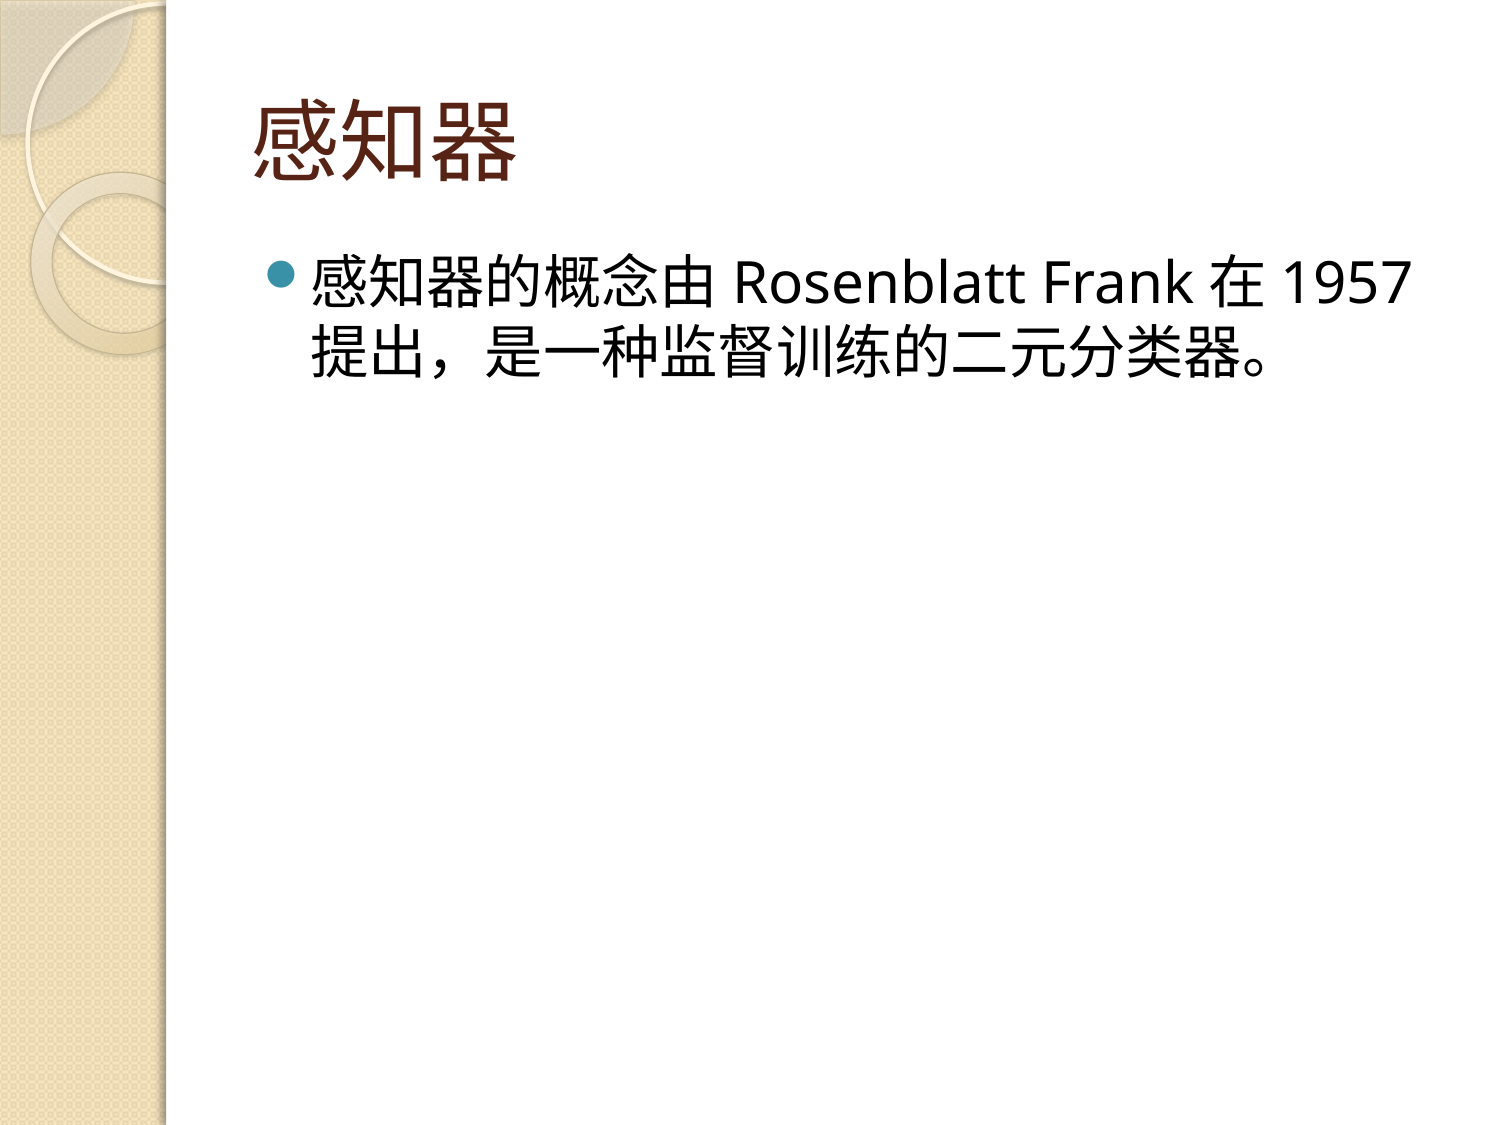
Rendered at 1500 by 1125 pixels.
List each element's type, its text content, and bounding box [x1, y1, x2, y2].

list 感知器的概念由Rosenblatt Frank在1957提出，是一种监督训练的二元分类器。 [235, 237, 1466, 1025]
title 感知器 [235, 45, 1466, 233]
